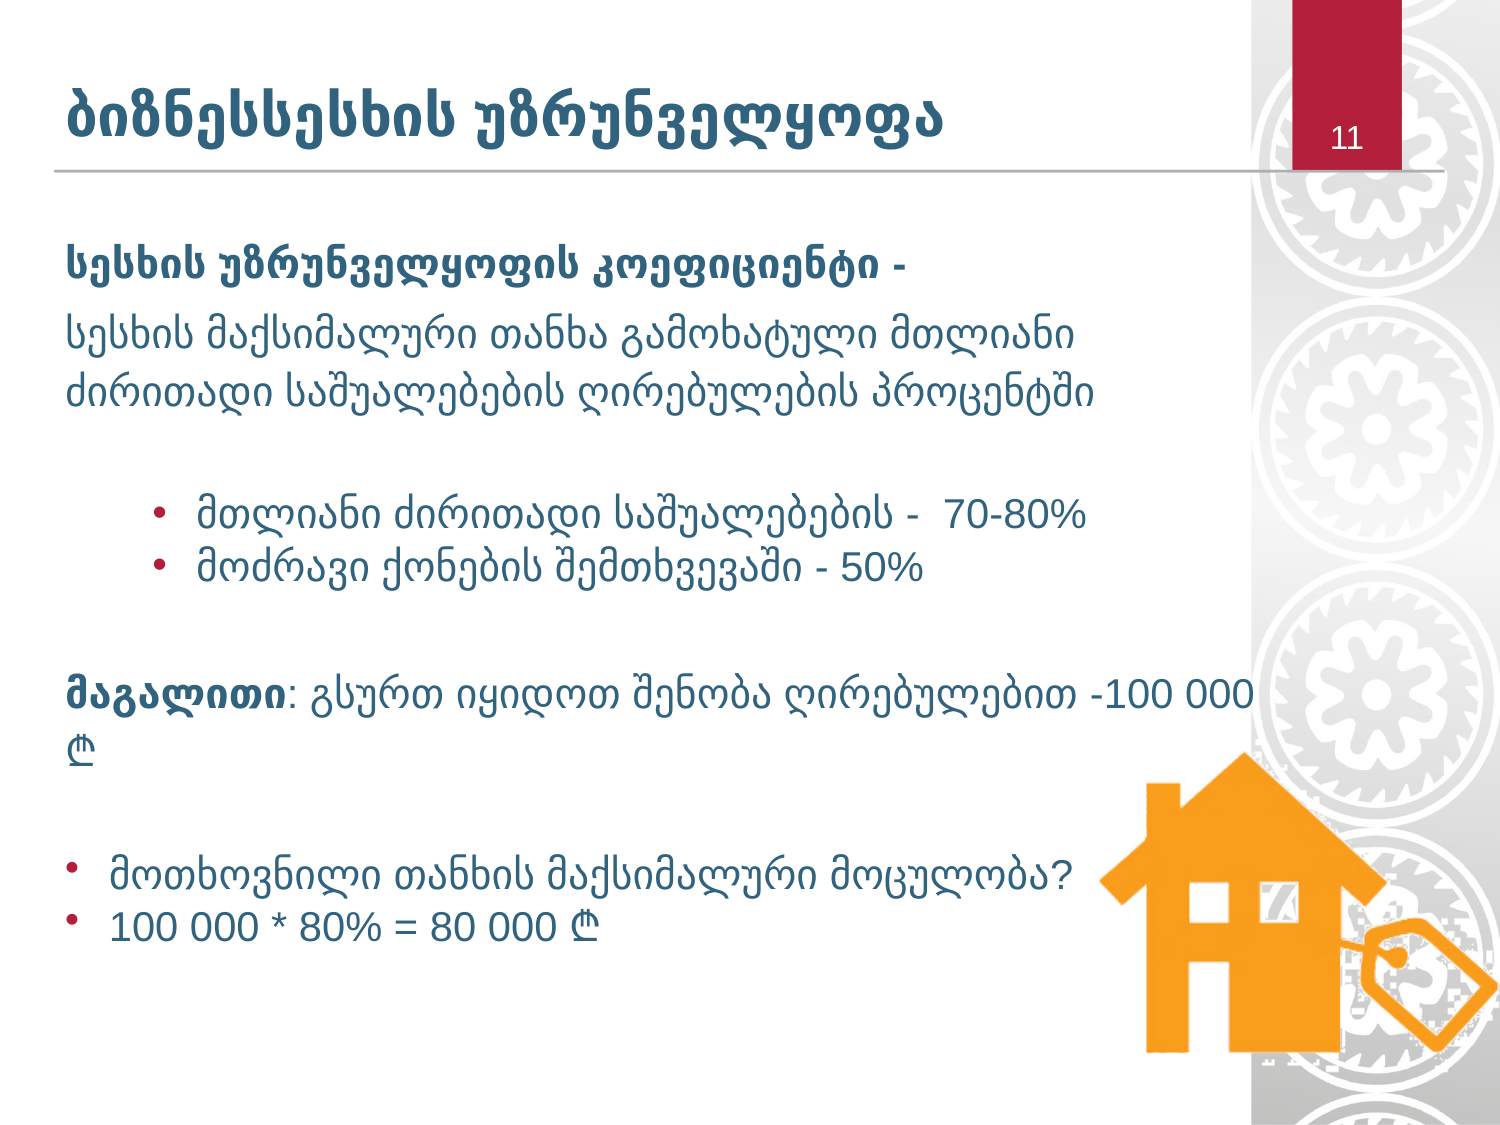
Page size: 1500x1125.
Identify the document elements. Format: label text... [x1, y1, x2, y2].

slide_number 11 [1294, 116, 1399, 150]
picture [0, 0, 1500, 1125]
list სესხის უზრუნველყოფის კოეფიციენტი - სესხის მაქსიმალური თანხა გამოხატული მთლიანი ძირითადი საშუალებების ღირებულების პროცენტში მთლიანი ძირითადი საშუალებების - 70-80% მოძრავი ქონების შემთხვევაში - 50% მაგალითი: გსურთ იყიდოთ შენობა ღირებულებით -100 000 ₾ მოთხოვნილი თანხის მაქსიმალური მოცულობა? 100 000 * 80% = 80 000 ₾ [64, 166, 1269, 1082]
title ბიზნესსესხის უზრუნველყოფა [64, 19, 1269, 149]
